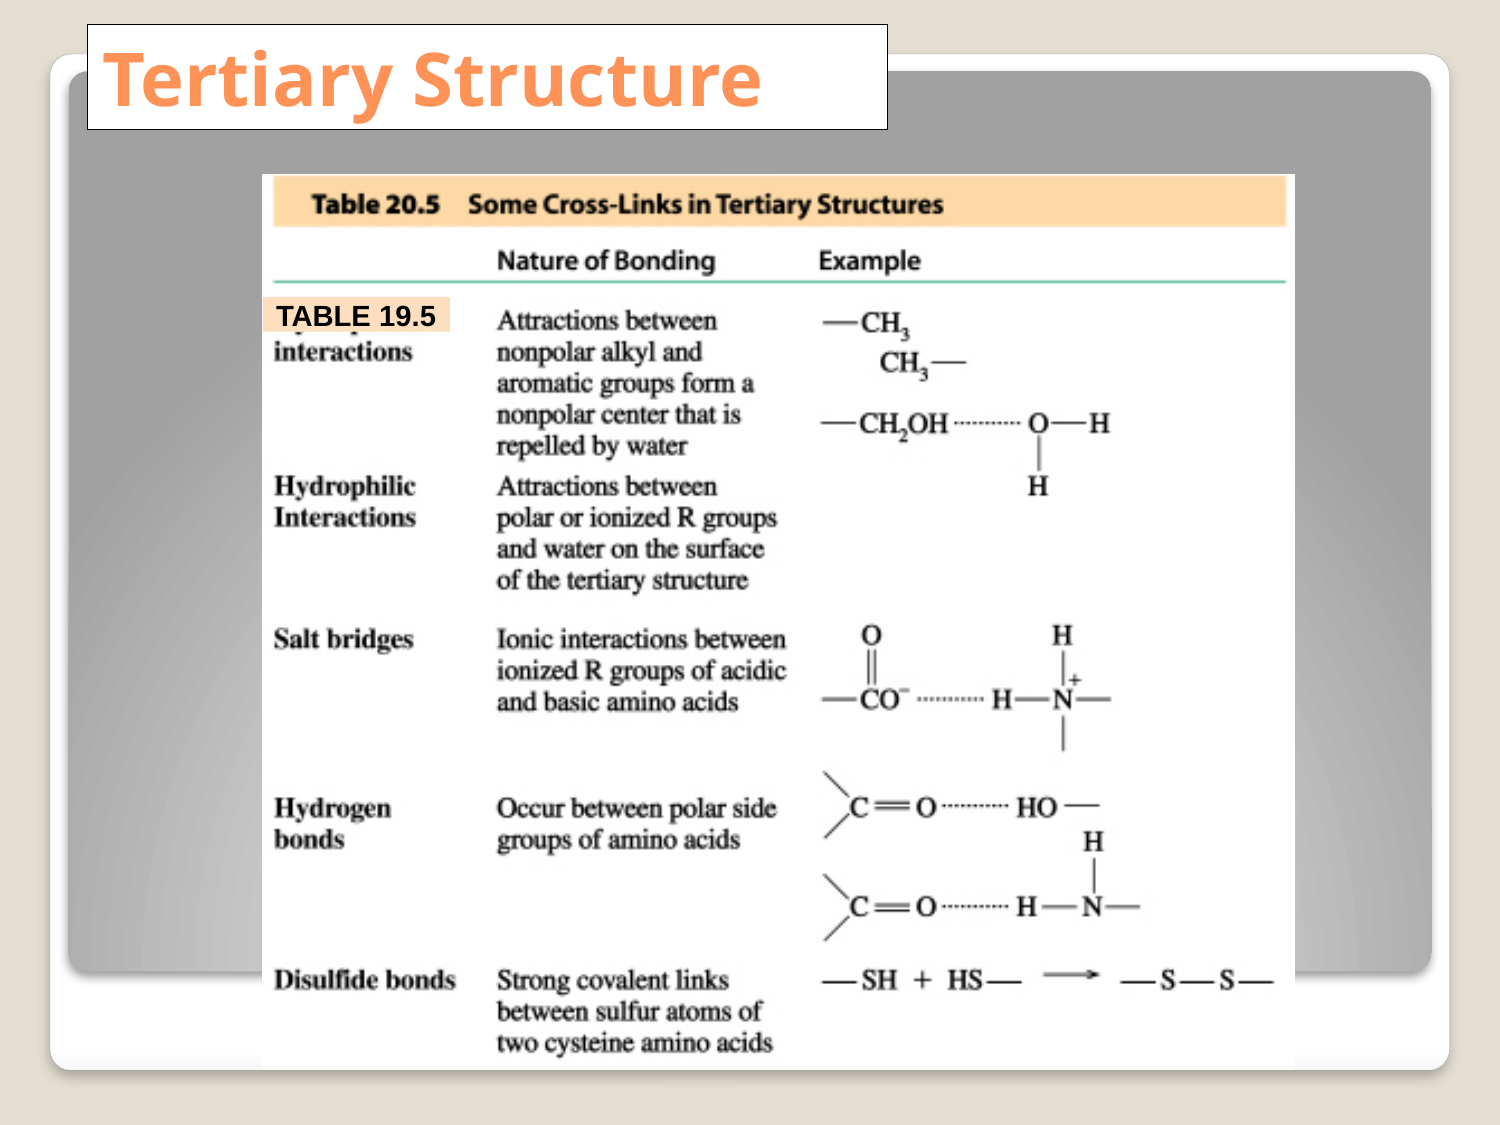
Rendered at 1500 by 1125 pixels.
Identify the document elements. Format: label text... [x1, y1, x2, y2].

title Tertiary Structure [87, 24, 888, 130]
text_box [262, 174, 1295, 1069]
